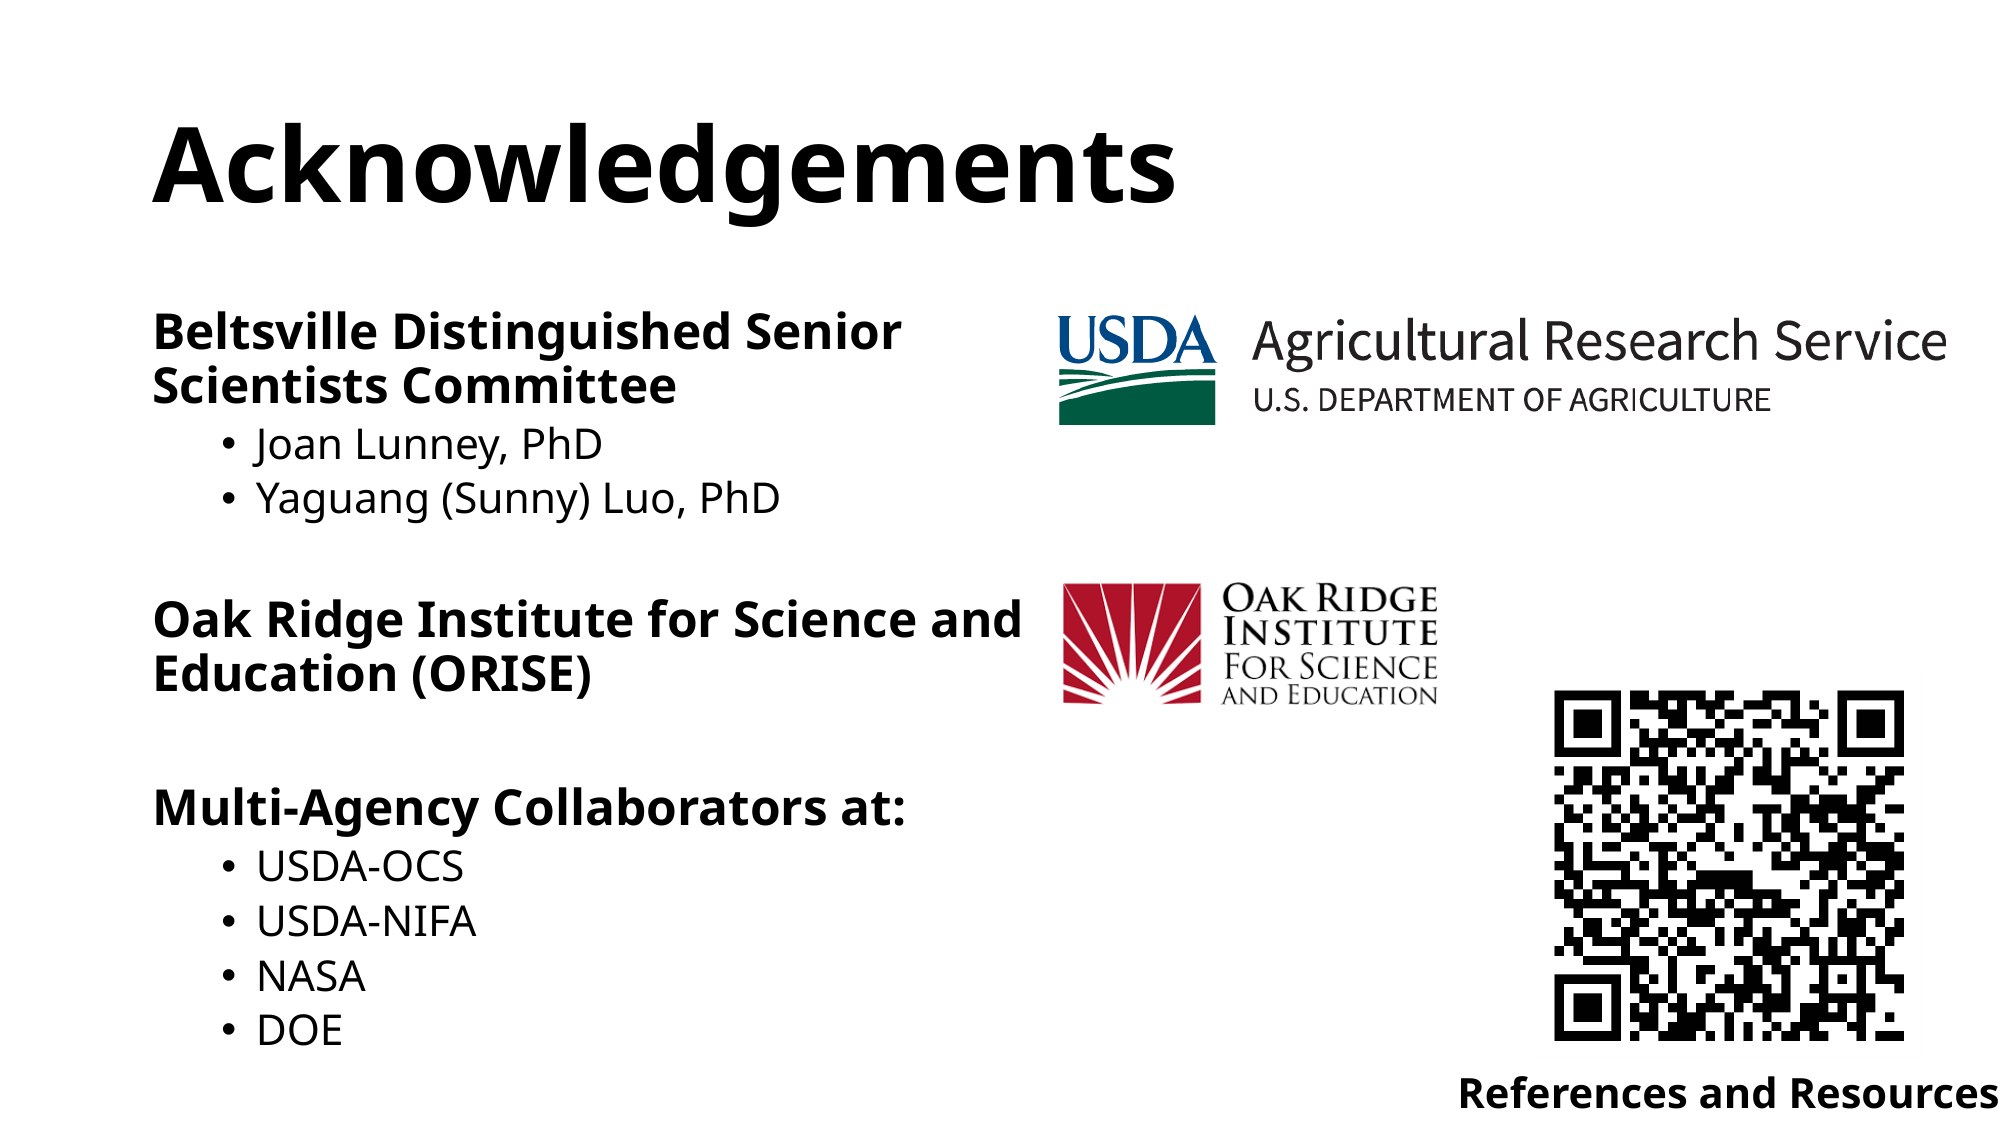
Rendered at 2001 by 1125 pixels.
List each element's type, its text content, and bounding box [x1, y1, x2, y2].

title Acknowledgements [137, 59, 1863, 278]
picture [1056, 575, 1445, 712]
picture [1534, 671, 1924, 1060]
list Beltsville Distinguished Senior Scientists Committee Joan Lunney, PhD Yaguang (Sunny) Luo, PhD Oak Ridge Institute for Science and Education (ORISE) Multi-Agency Collaborators at: USDA-OCS USDA-NIFA NASA DOE [137, 299, 1093, 1066]
text_box References and Resources [1442, 1059, 2000, 1125]
picture [1056, 312, 1946, 428]
